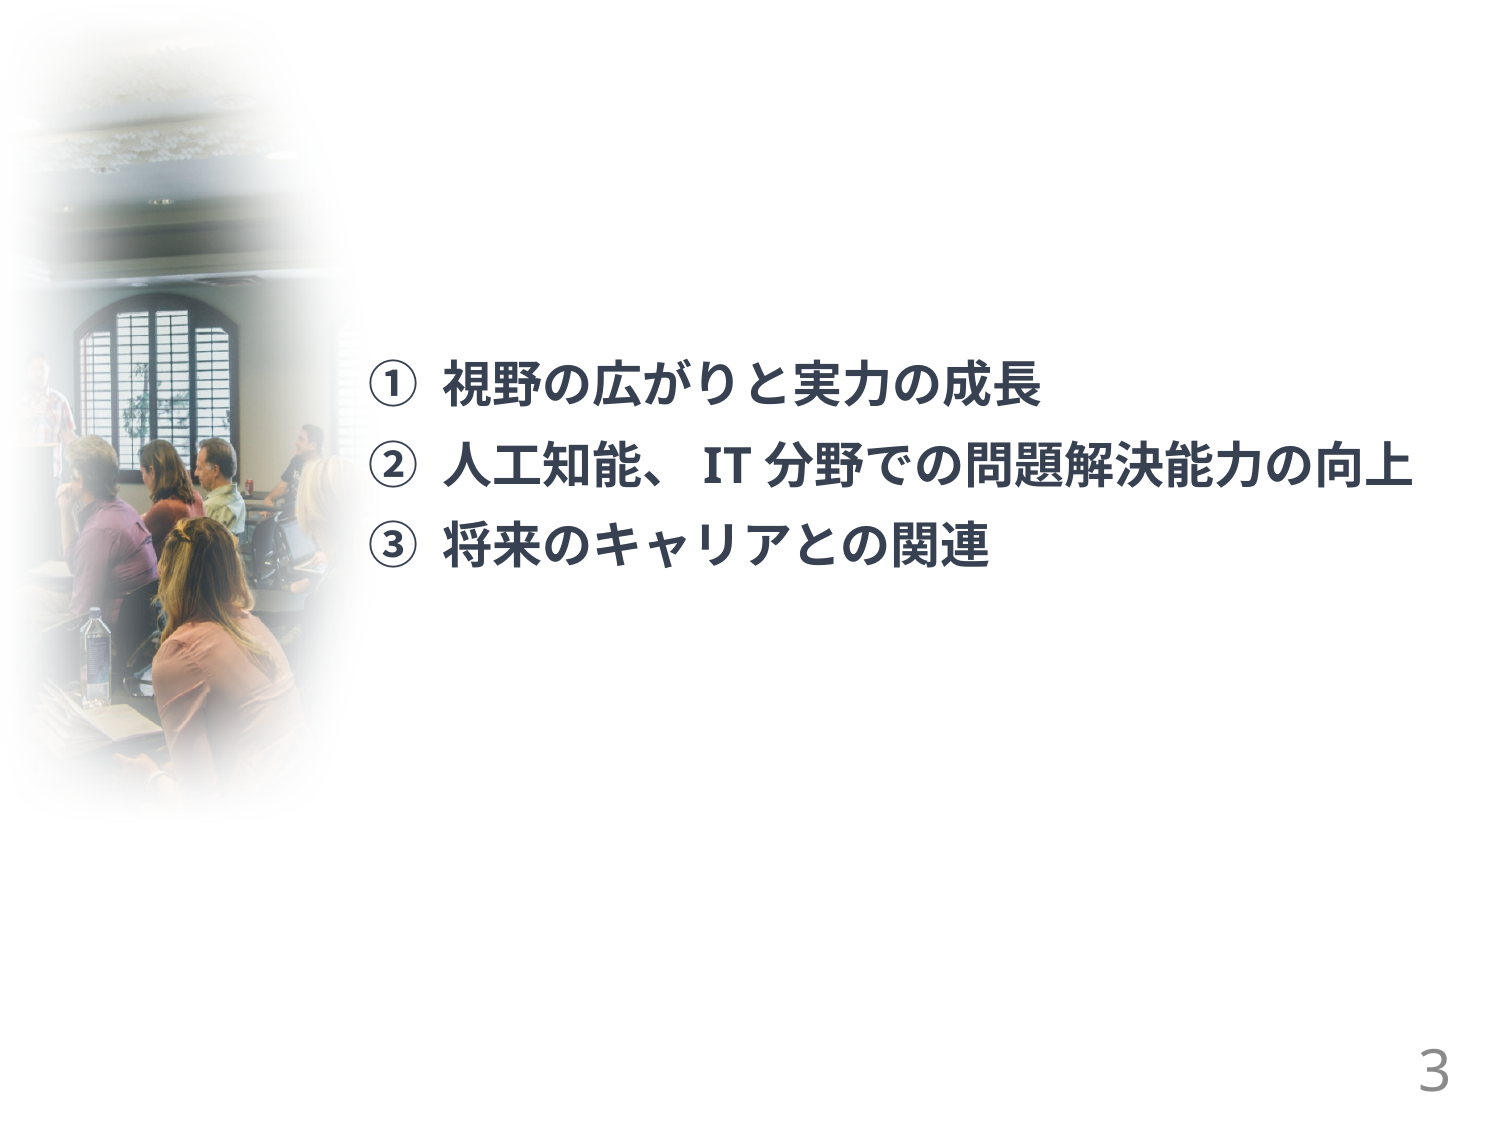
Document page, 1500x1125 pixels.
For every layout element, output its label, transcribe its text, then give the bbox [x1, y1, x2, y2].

list ① 視野の広がりと実力の成長 ② 人工知能、IT分野での問題解決能力の向上 ③ 将来のキャリアとの関連 [353, 344, 1447, 1076]
picture [0, 0, 390, 828]
slide_number 3 [1129, 1042, 1467, 1103]
